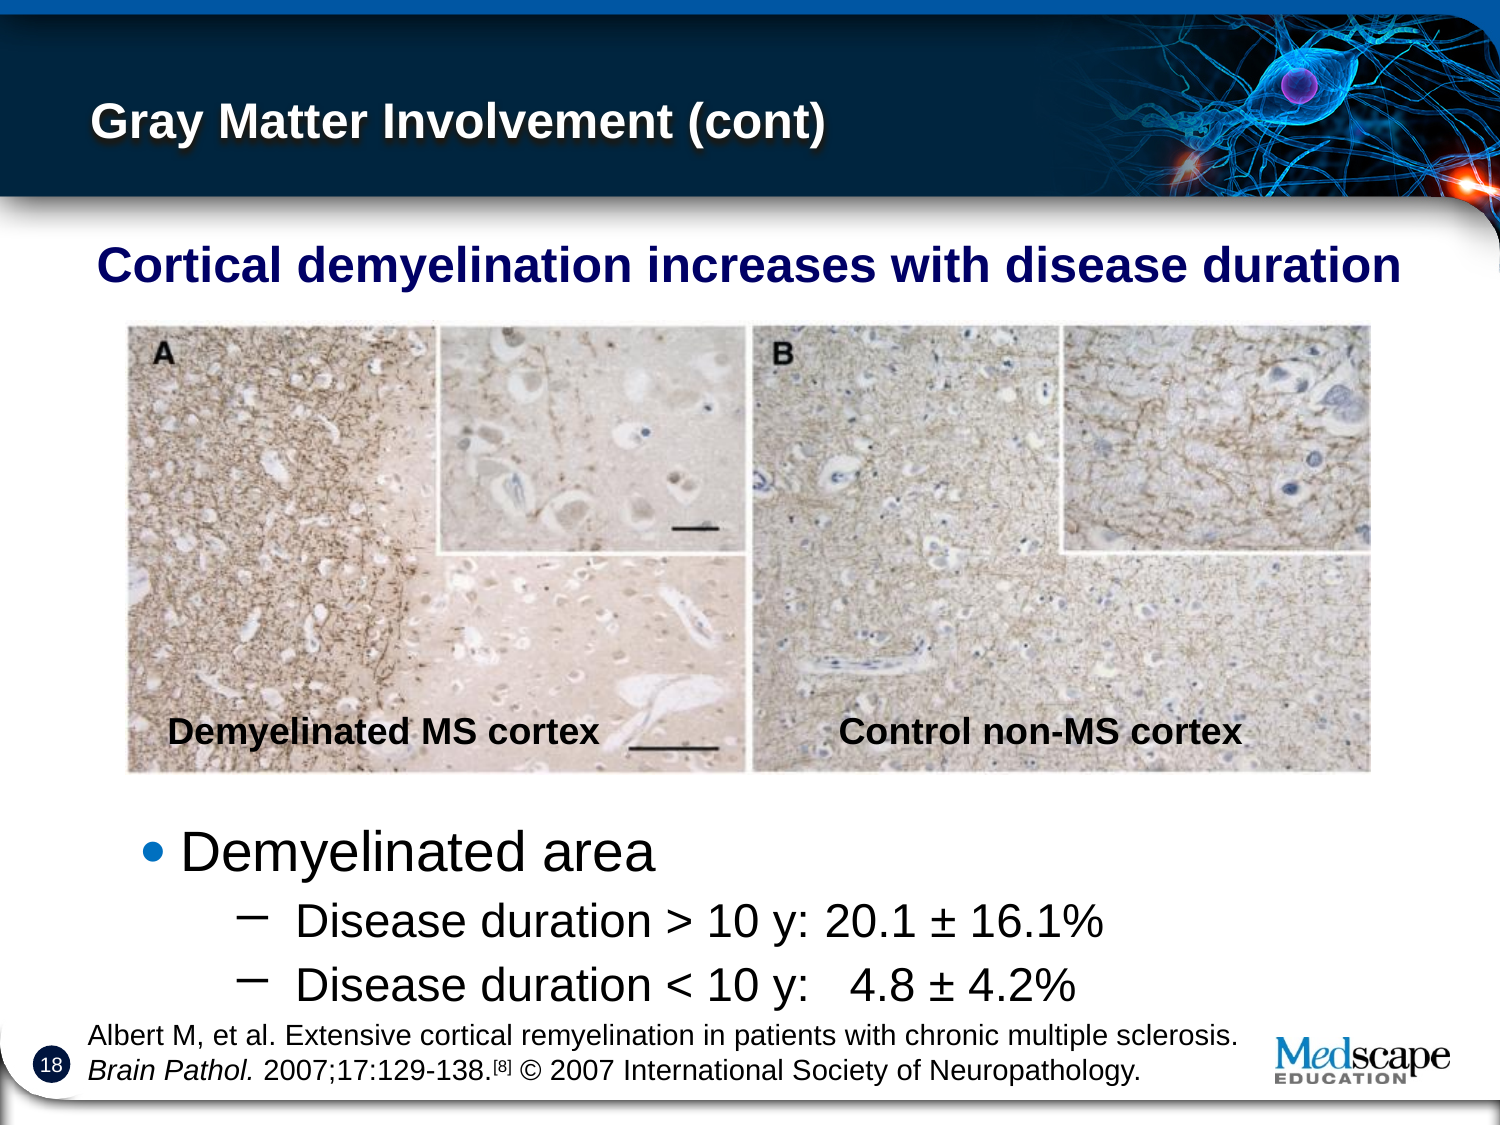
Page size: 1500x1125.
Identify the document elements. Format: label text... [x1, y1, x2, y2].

text_box Albert M, et al. Extensive cortical remyelination in patients with chronic multiple sclerosis. Brain Pathol. 2007;17:129-138.[8] © 2007 International Society of Neuropathology. [87, 1016, 1261, 1087]
text_box Cortical demyelination increases with disease duration [0, 224, 1500, 300]
title Gray Matter Involvement (cont) [75, 24, 1238, 213]
picture [0, 0, 1500, 224]
picture [0, 300, 1500, 1125]
text_box Demyelinated area Disease duration > 10 y: 20.1 ± 16.1% Disease duration < 10 y: 4.8 ± 4.2% [125, 812, 1125, 1016]
